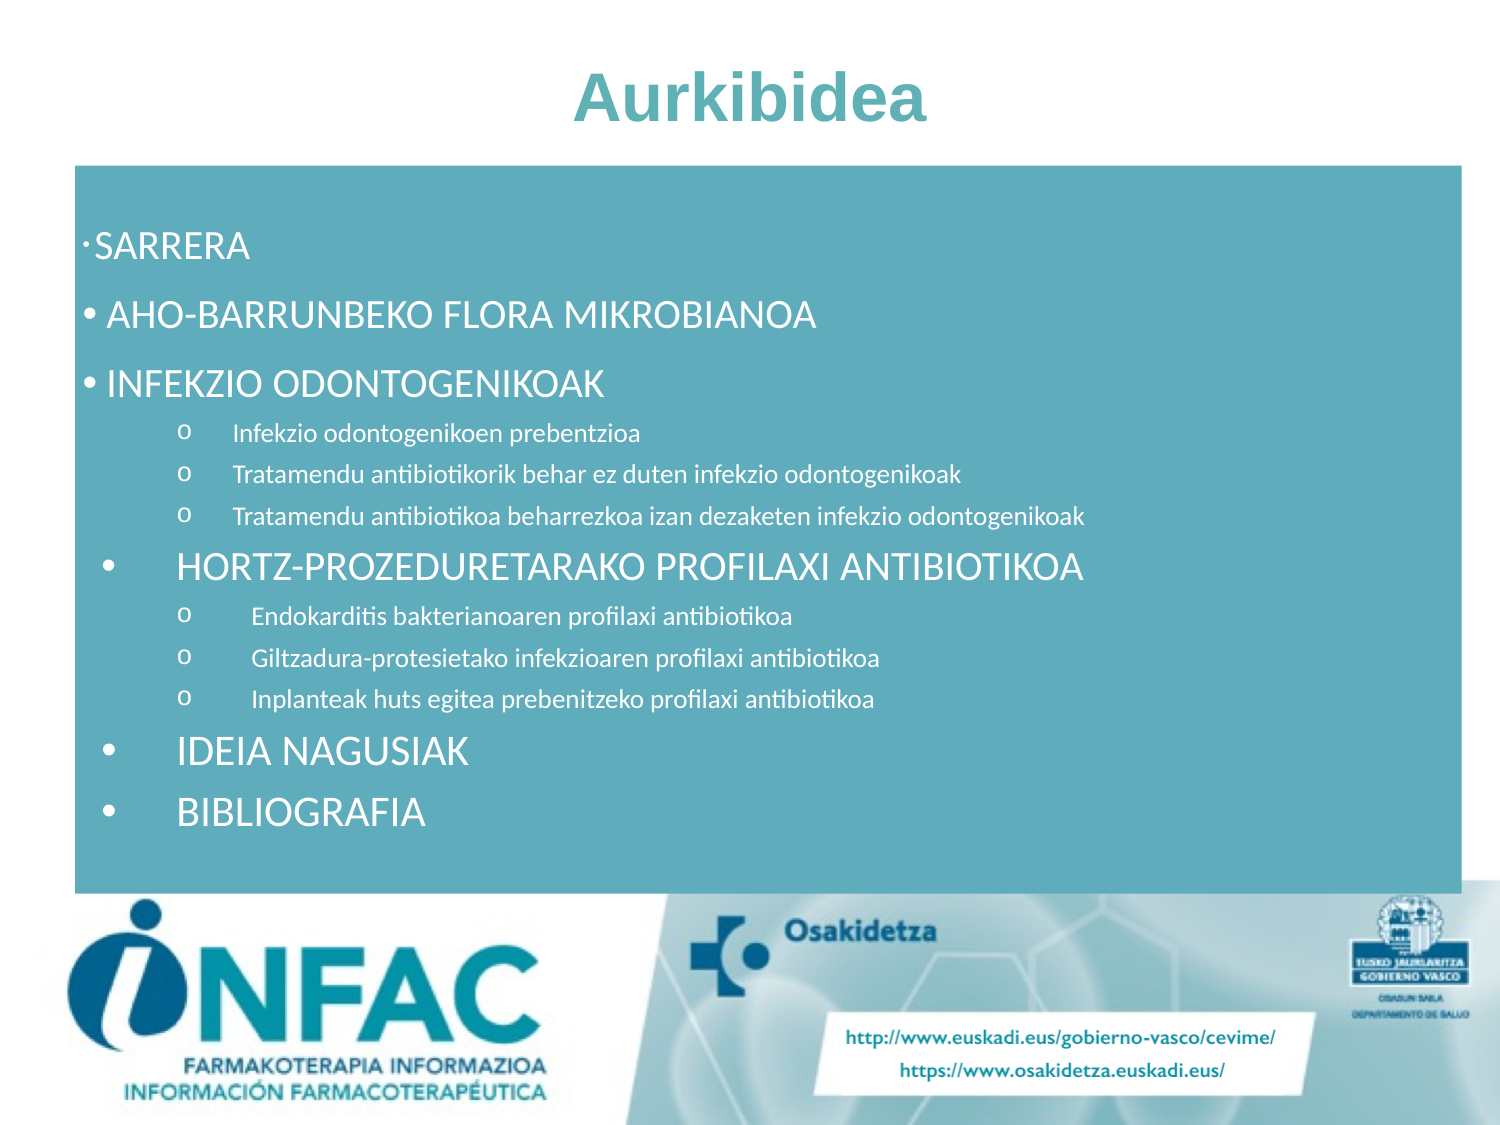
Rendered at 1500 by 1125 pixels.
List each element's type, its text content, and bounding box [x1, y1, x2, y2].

title Aurkibidea [111, 51, 1388, 144]
picture [0, 0, 1500, 1125]
list SARRERA AHO-BARRUNBEKO FLORA MIKROBIANOA INFEKZIO ODONTOGENIKOAK Infekzio odontogenikoen prebentzioa Tratamendu antibiotikorik behar ez duten infekzio odontogenikoak Tratamendu antibiotikoa beharrezkoa izan dezaketen infekzio odontogenikoak HORTZ-PROZEDURETARAKO PROFILAXI ANTIBIOTIKOA Endokarditis bakterianoaren profilaxi antibiotikoa Giltzadura-protesietako infekzioaren profilaxi antibiotikoa Inplanteak huts egitea prebenitzeko profilaxi antibiotikoa IDEIA NAGUSIAK BIBLIOGRAFIA [74, 164, 1463, 895]
